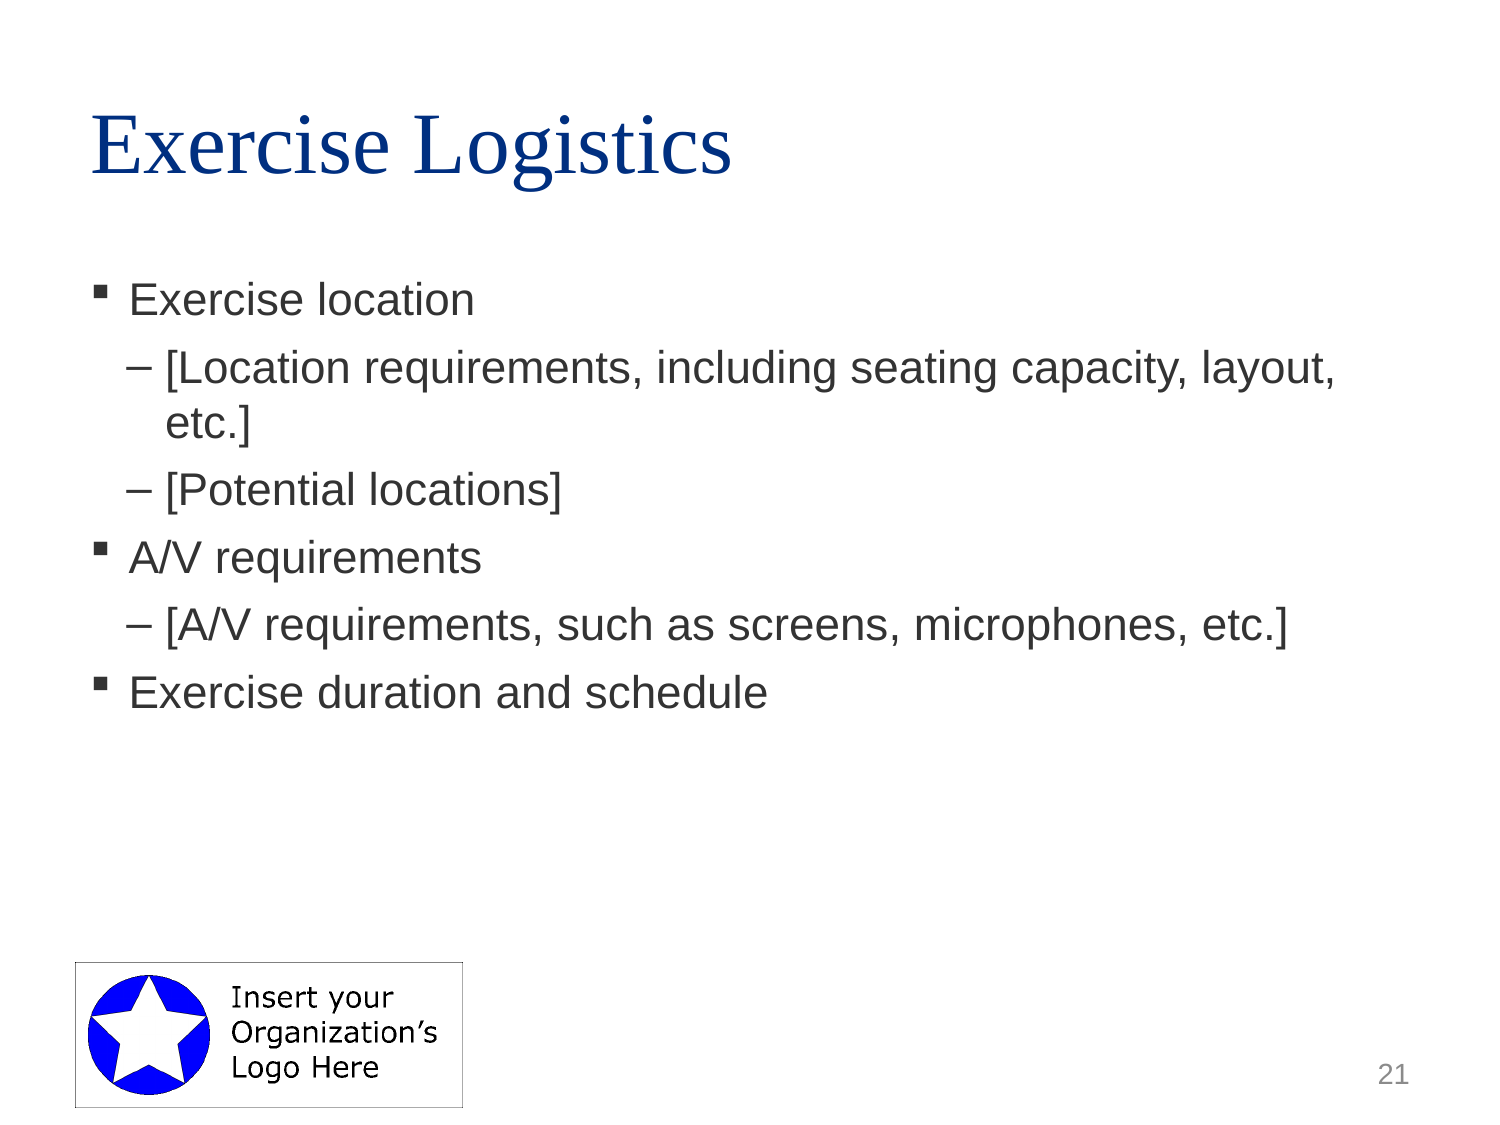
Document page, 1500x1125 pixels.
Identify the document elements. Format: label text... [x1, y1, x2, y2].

picture [75, 1005, 463, 1108]
list Exercise location [Location requirements, including seating capacity, layout, etc.] [Potential locations] A/V requirements [A/V requirements, such as screens, microphones, etc.] Exercise duration and schedule [75, 262, 1425, 1005]
title Exercise Logistics [75, 45, 1425, 233]
slide_number 21 [1074, 1042, 1425, 1103]
